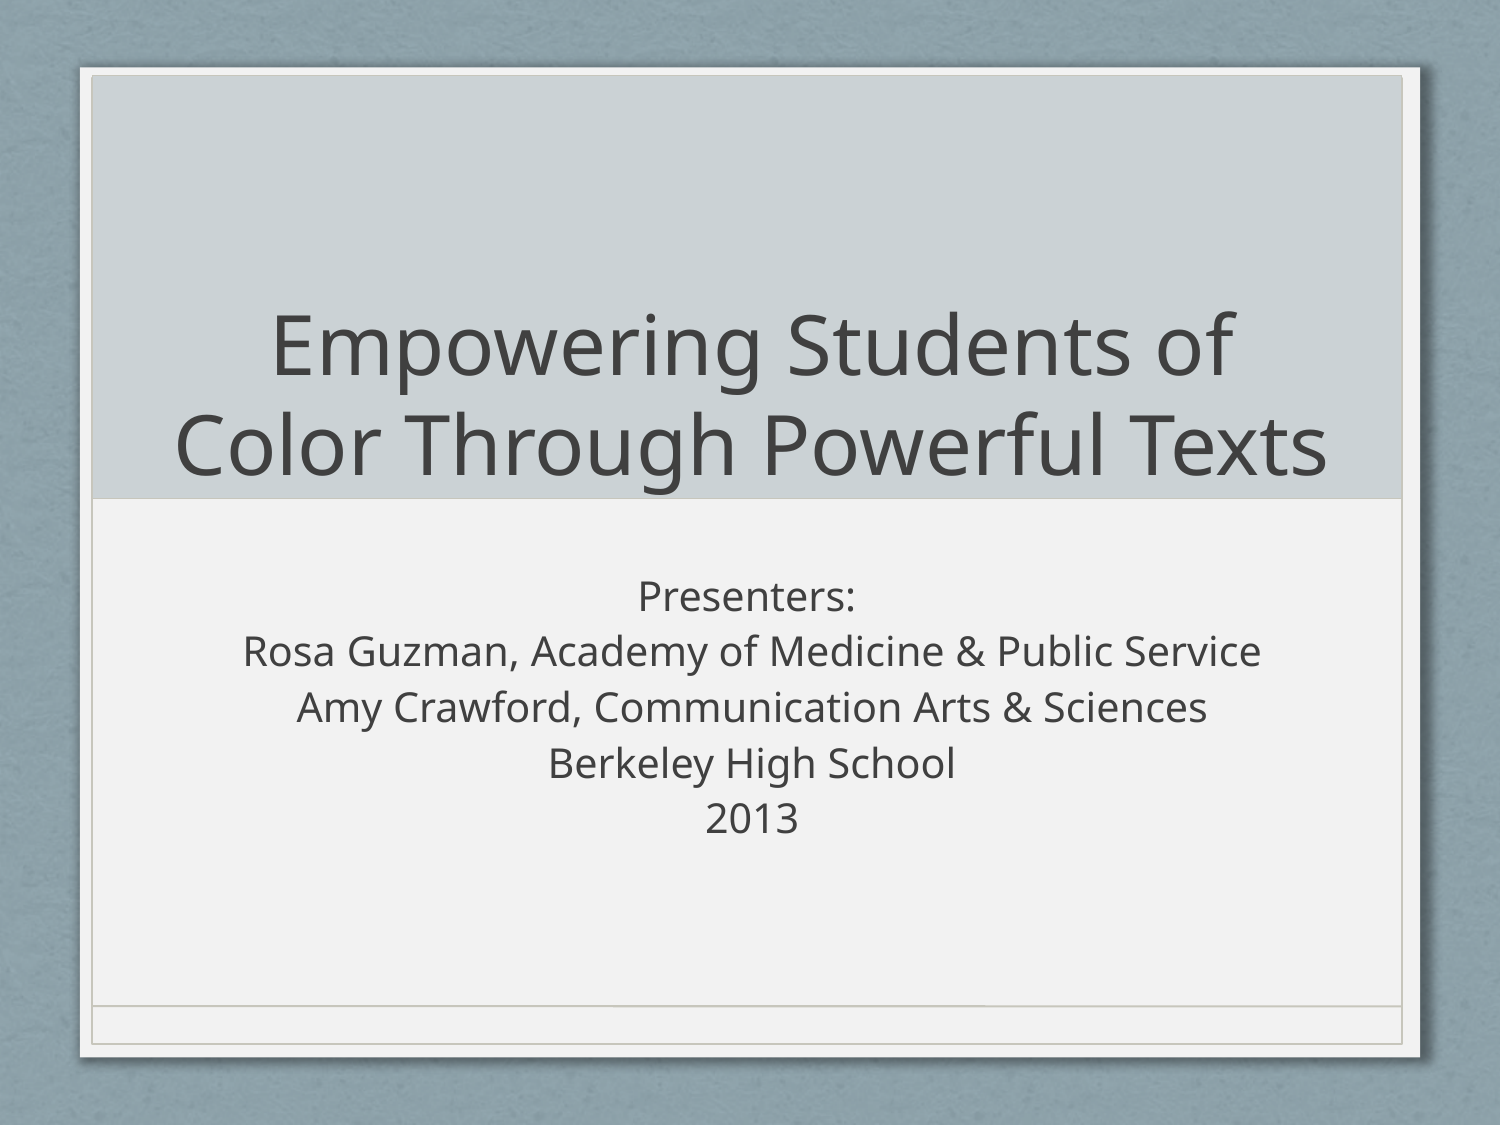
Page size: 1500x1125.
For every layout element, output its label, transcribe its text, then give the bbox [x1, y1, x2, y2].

subtitle Presenters: Rosa Guzman, Academy of Medicine & Public Service Amy Crawford, Communication Arts & Sciences Berkeley High School 2013 [150, 562, 1355, 850]
title Empowering Students of Color Through Powerful Texts [150, 184, 1355, 500]
